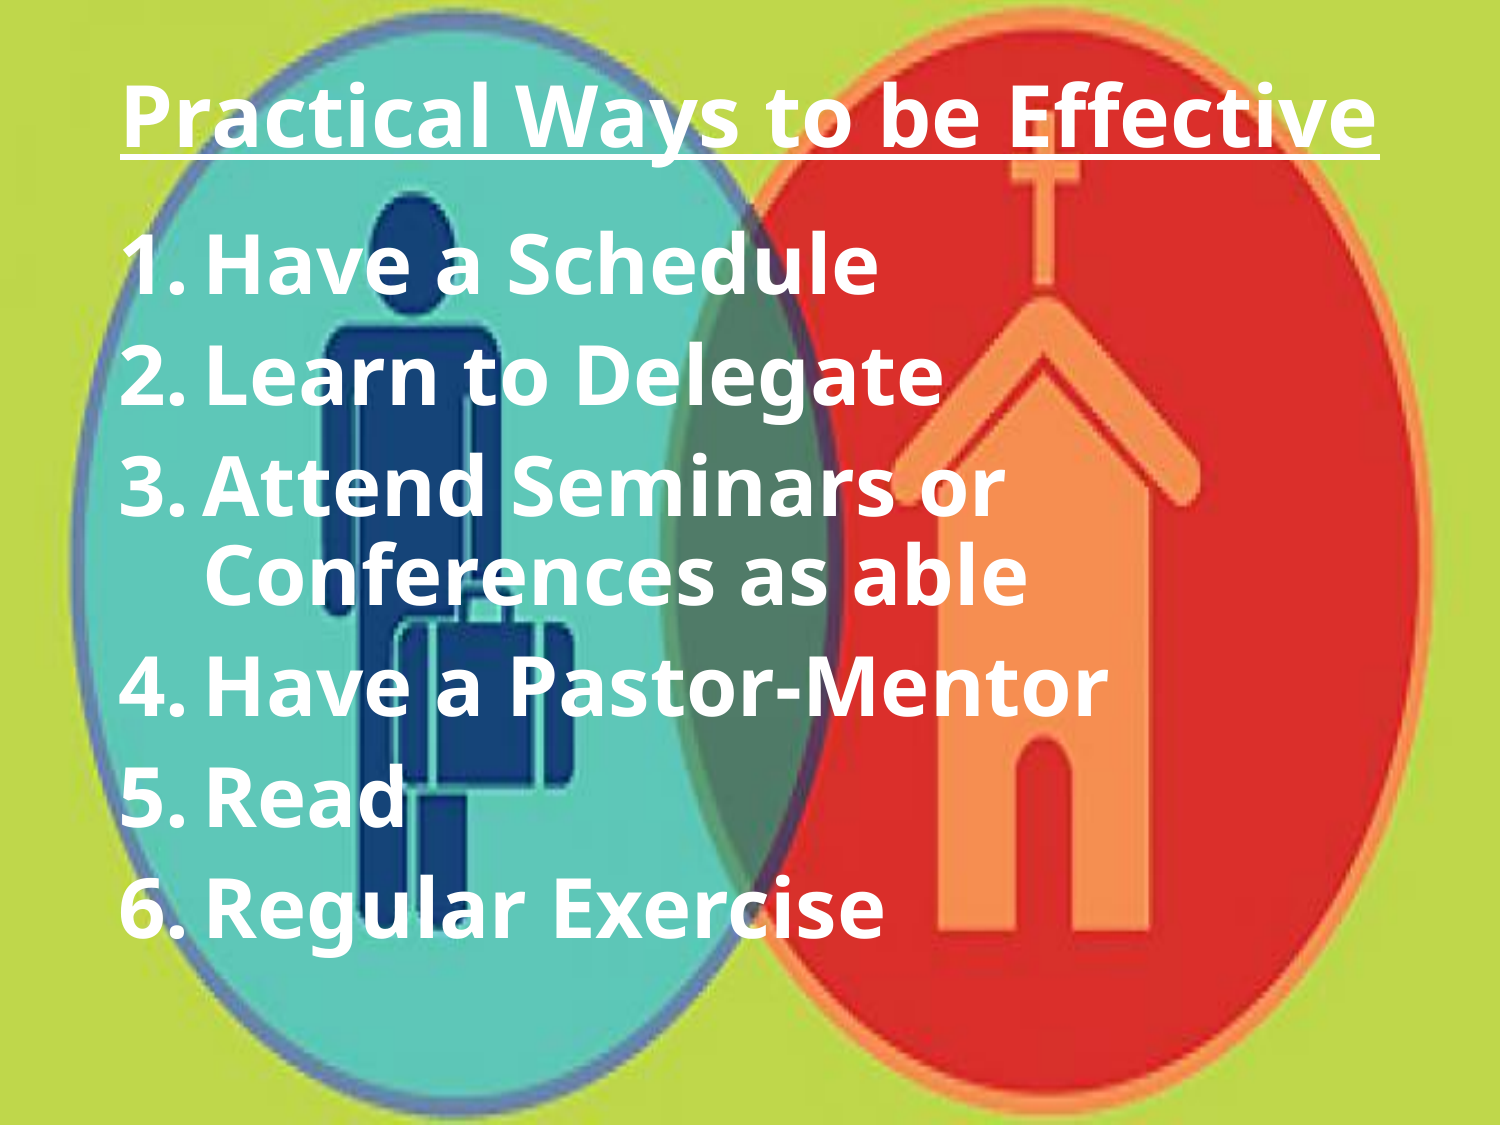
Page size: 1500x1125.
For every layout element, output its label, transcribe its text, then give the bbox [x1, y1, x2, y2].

list Have a Schedule Learn to Delegate Attend Seminars or Conferences as able Have a Pastor-Mentor Read Regular Exercise [103, 215, 1397, 1014]
title Practical Ways to be Effective [103, 23, 1397, 215]
picture [0, 0, 1500, 1125]
